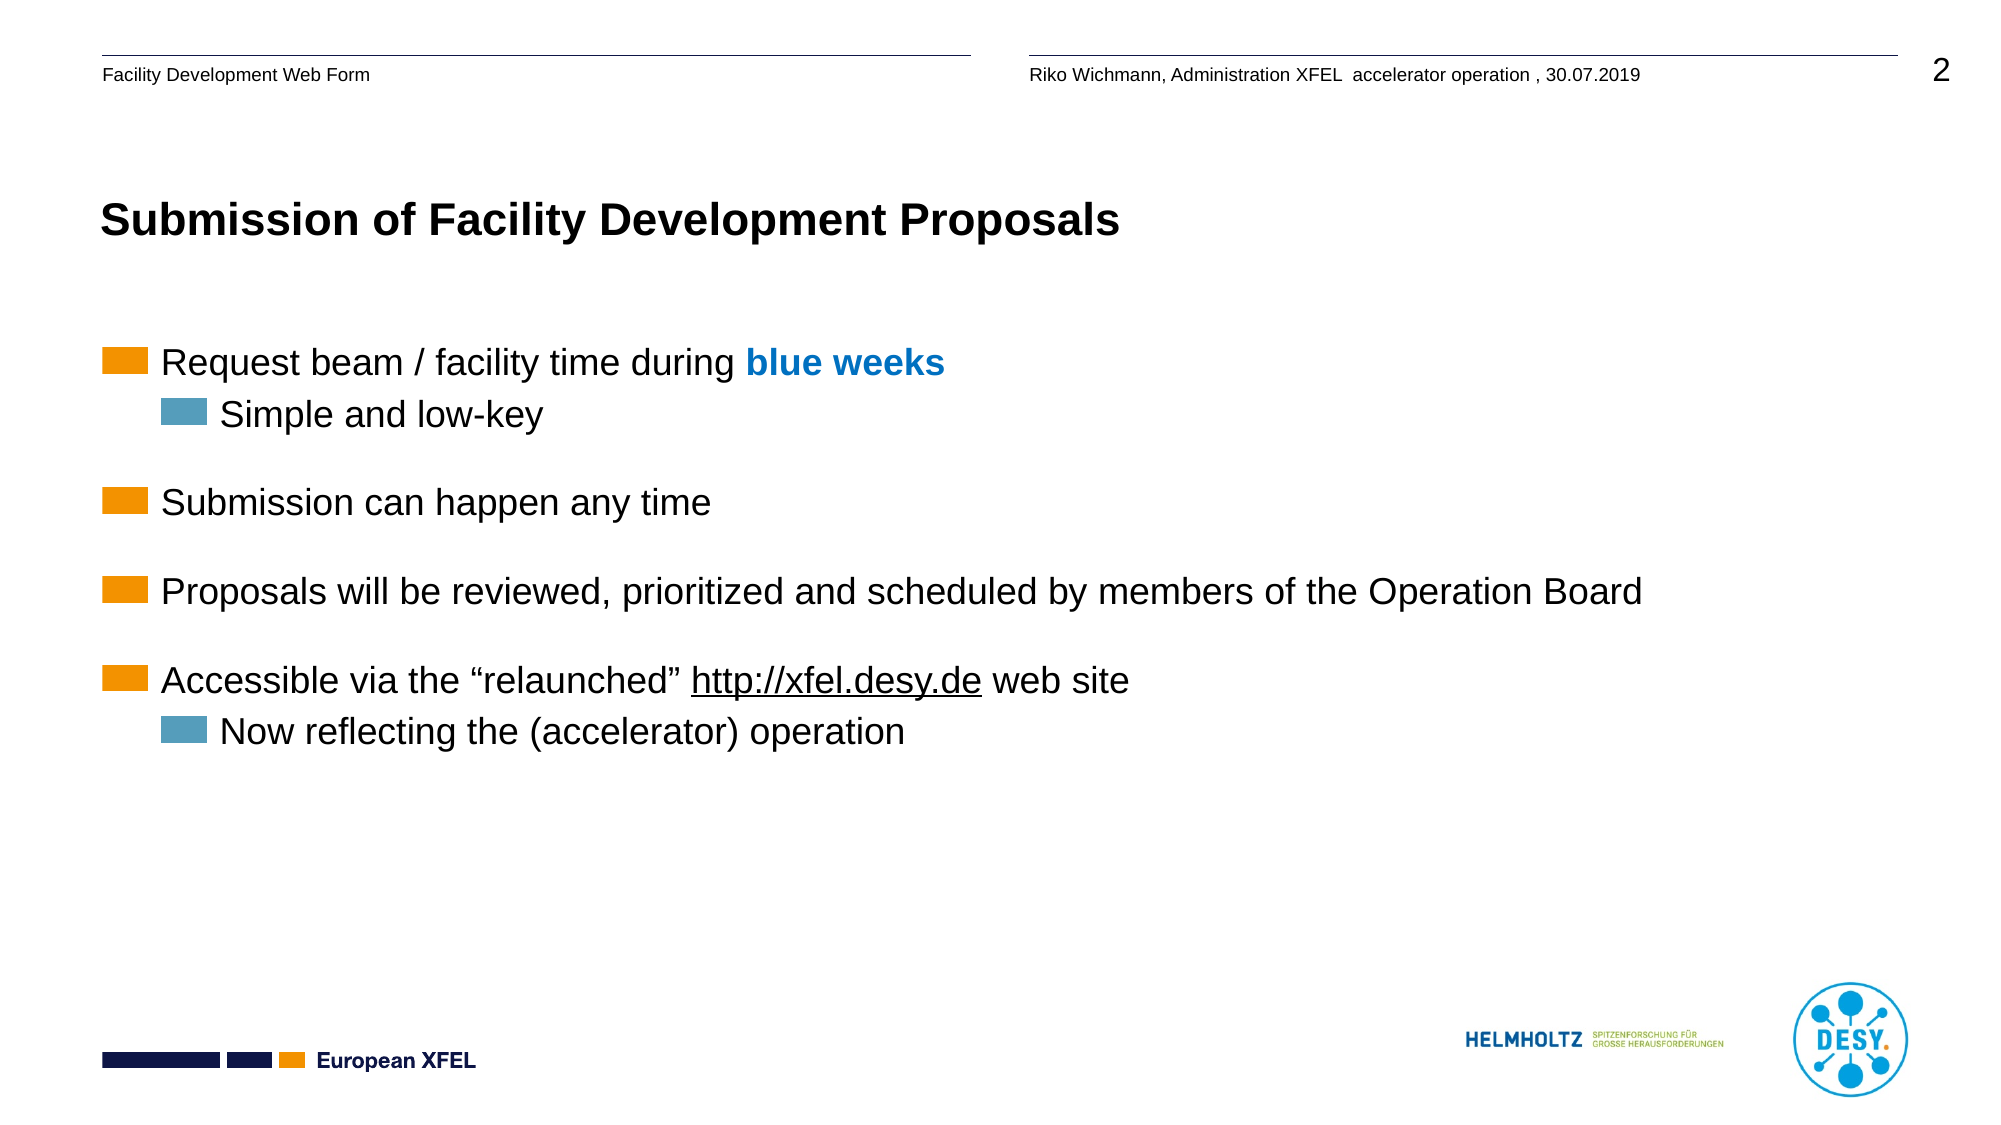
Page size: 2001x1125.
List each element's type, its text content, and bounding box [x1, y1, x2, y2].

list Request beam / facility time during blue weeks Simple and low-key Submission can happen any time Proposals will be reviewed, prioritized and scheduled by members of the Operation Board Accessible via the “relaunched” http://xfel.desy.de web site Now reflecting the (accelerator) operation [102, 332, 1898, 970]
picture [1790, 979, 1911, 1100]
title Submission of Facility Development Proposals [100, 116, 1898, 245]
picture [1444, 1016, 1745, 1062]
